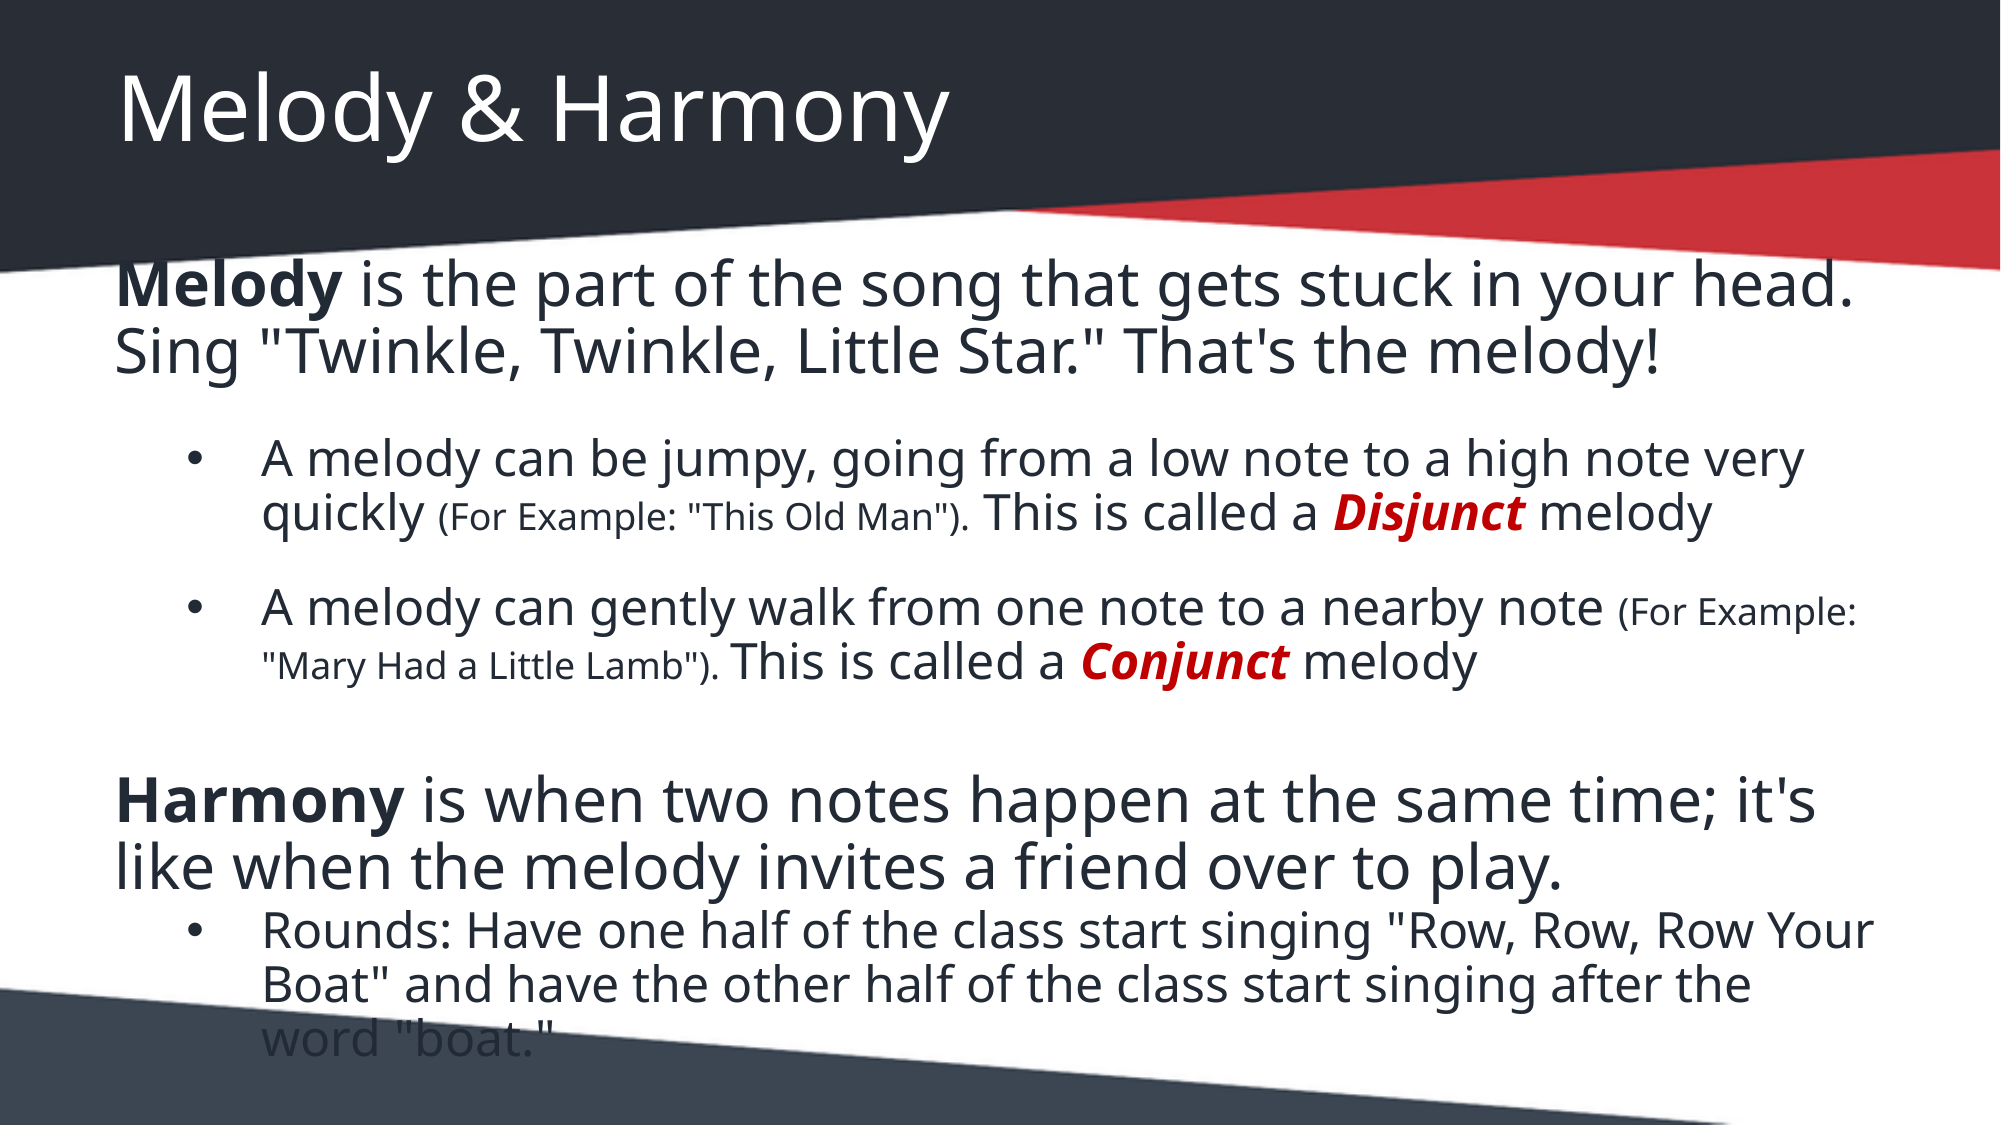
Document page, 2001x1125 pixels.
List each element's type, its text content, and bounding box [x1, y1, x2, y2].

picture [0, 0, 2001, 1125]
text_box Harmony is when two notes happen at the same time; it's like when the melody invites a friend over to play. [99, 756, 1901, 916]
text_box A melody can gently walk from one note to a nearby note (For Example: "Mary Had a Little Lamb"). This is called a Conjunct melody [171, 562, 1901, 711]
text_box Melody is the part of the song that gets stuck in your head. Sing "Twinkle, Twinkle, Little Star." That's the melody! [99, 227, 1901, 413]
text_box A melody can be jumpy, going from a low note to a high note very quickly (For Example: "This Old Man"). This is called a Disjunct melody [171, 412, 1901, 562]
text_box Rounds: Have one half of the class start singing "Row, Row, Row Your Boat" and have the other half of the class start singing after the word "boat." [171, 914, 1901, 1060]
title Melody & Harmony [101, 59, 1082, 163]
